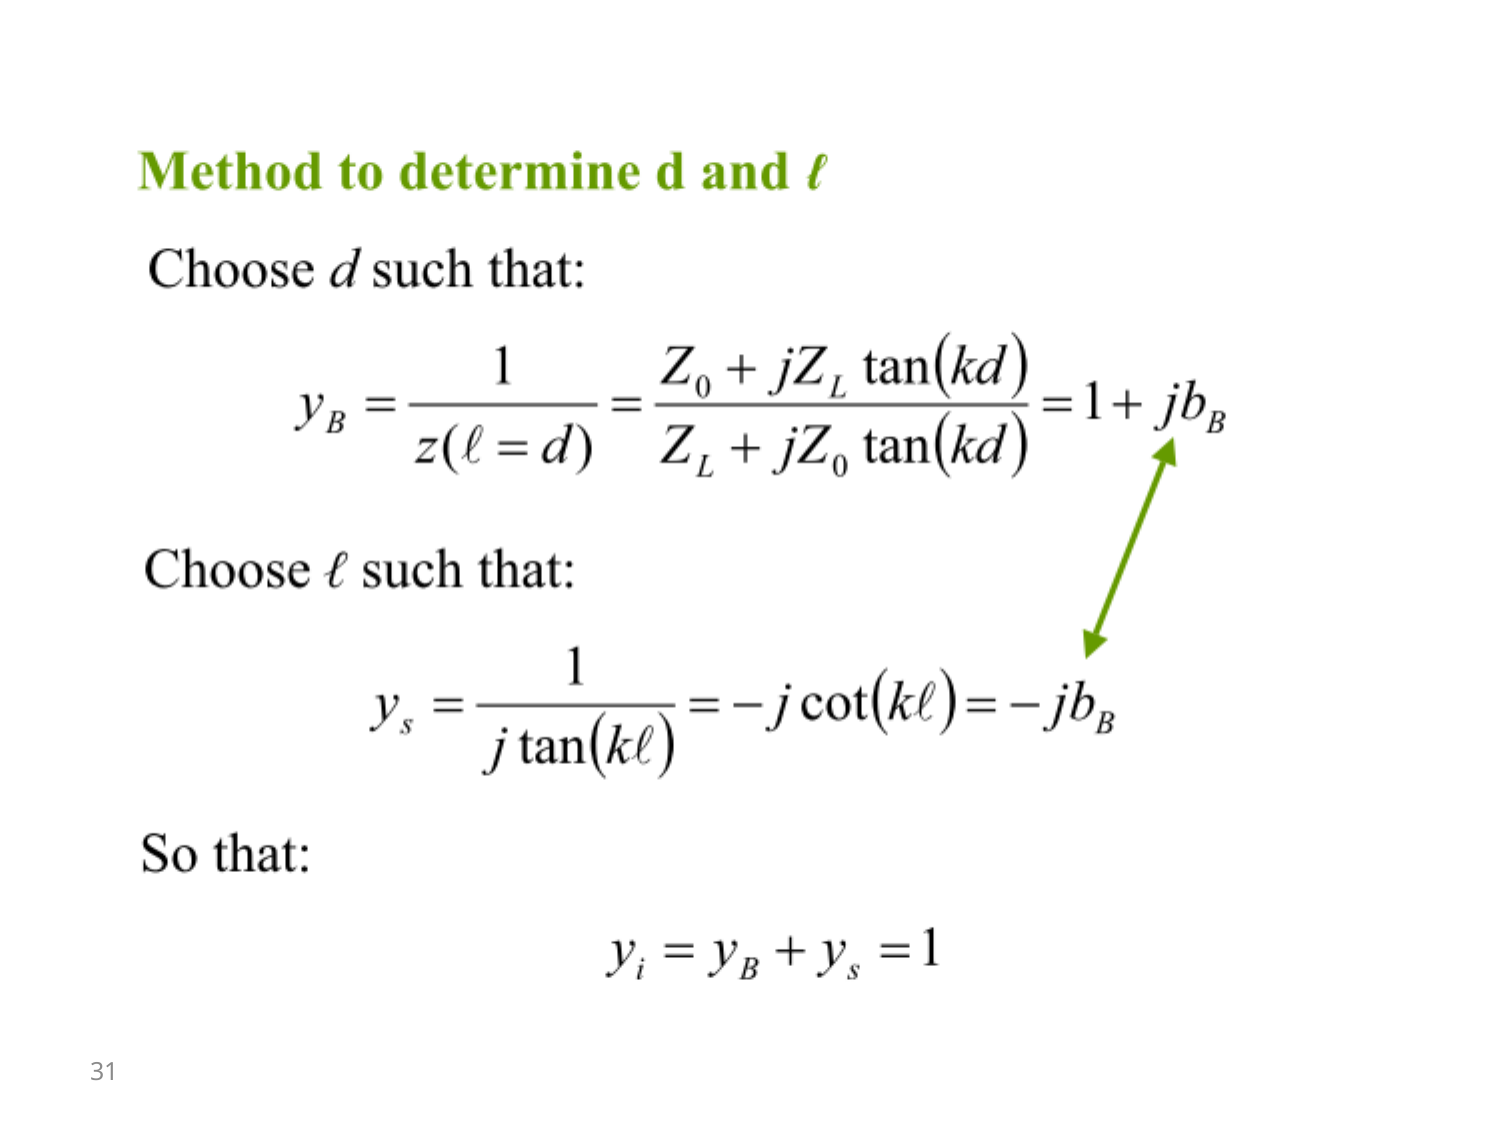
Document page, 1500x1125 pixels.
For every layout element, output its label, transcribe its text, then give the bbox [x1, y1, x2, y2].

picture [112, 133, 1348, 1020]
slide_number 31 [75, 1042, 425, 1103]
